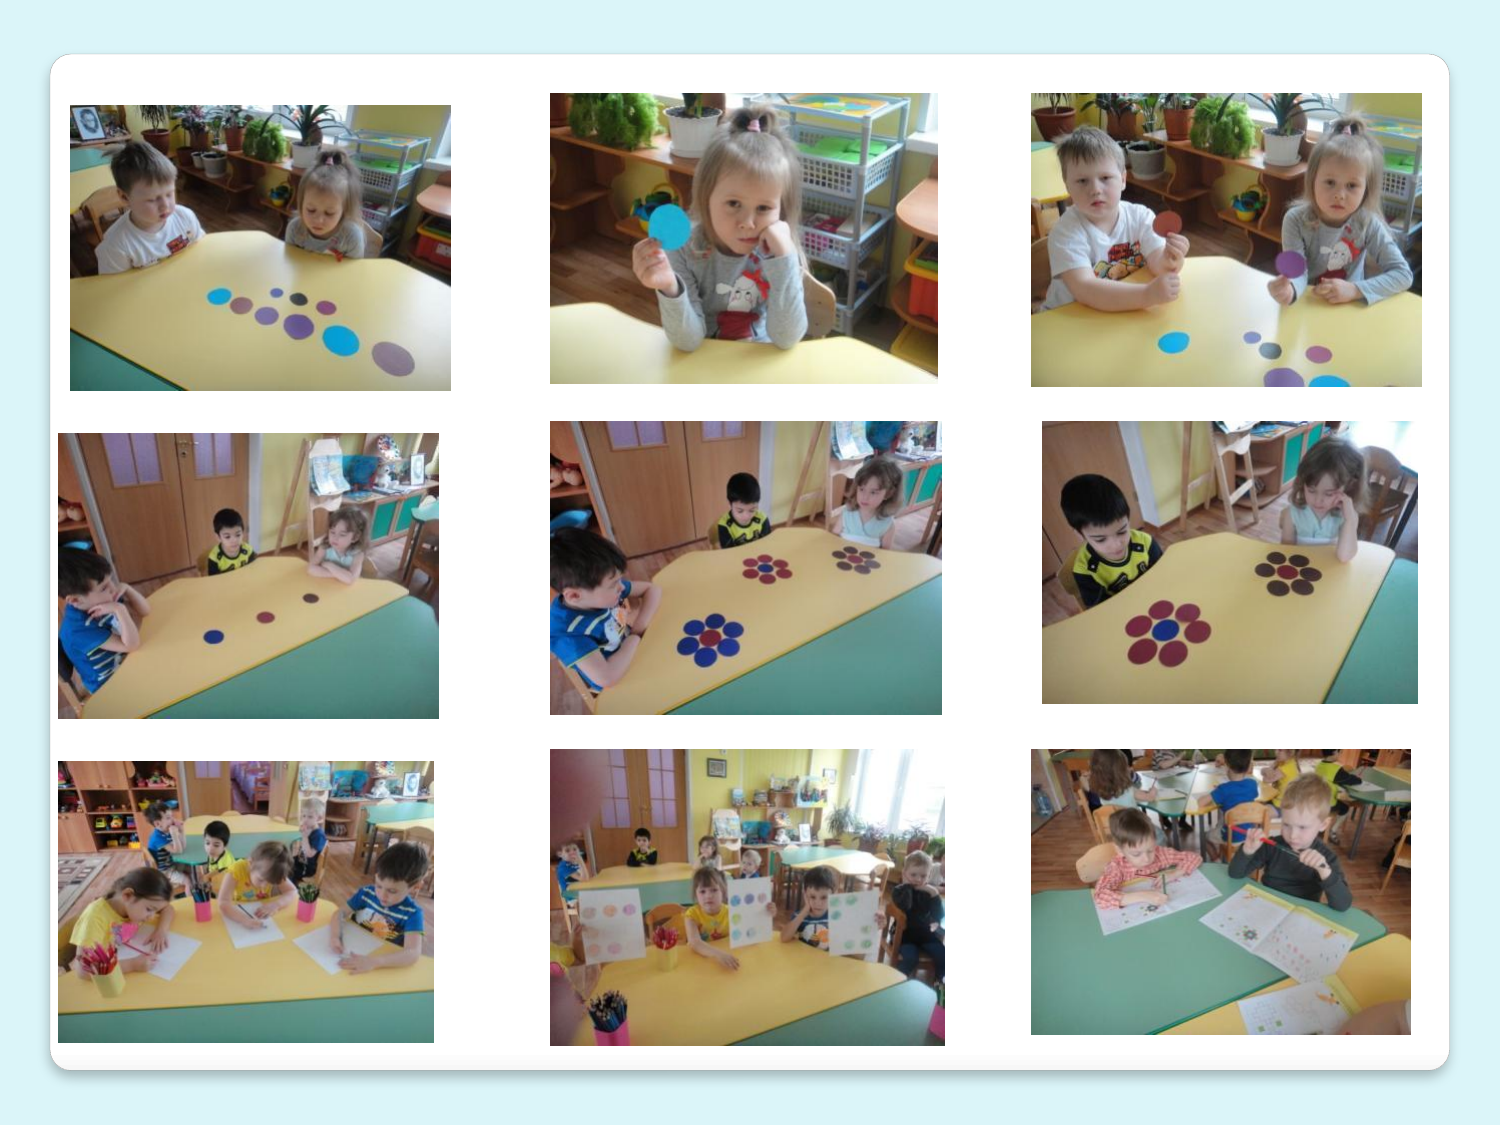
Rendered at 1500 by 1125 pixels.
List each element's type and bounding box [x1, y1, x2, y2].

picture [1030, 749, 1411, 1035]
list [58, 433, 439, 719]
picture [1031, 93, 1423, 387]
picture [550, 93, 938, 384]
picture [1042, 421, 1419, 704]
picture [550, 421, 942, 716]
list [70, 105, 451, 391]
picture [550, 749, 946, 1046]
picture [58, 761, 434, 1044]
